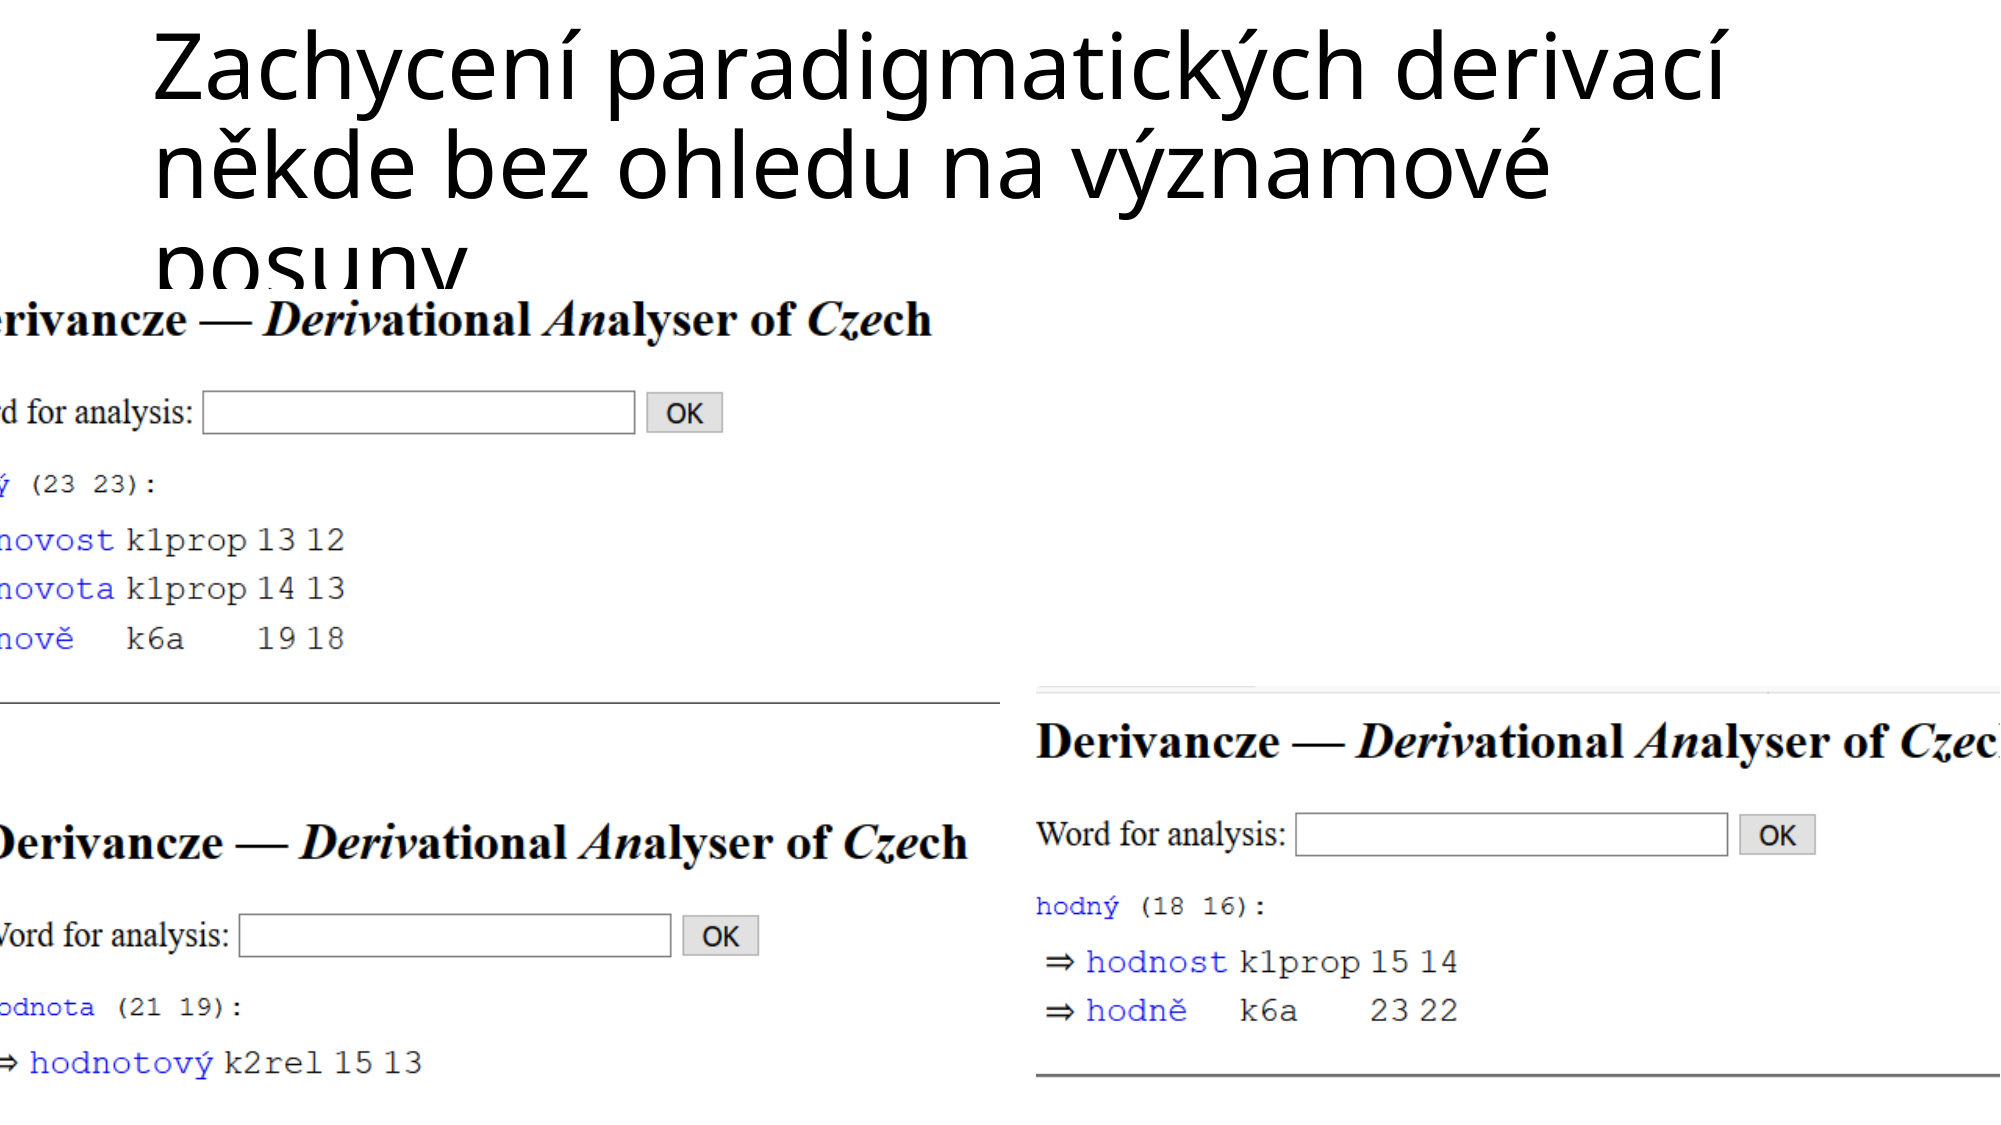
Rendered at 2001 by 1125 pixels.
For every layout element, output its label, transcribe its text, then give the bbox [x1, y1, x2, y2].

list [1036, 686, 2000, 1080]
picture [0, 289, 1000, 704]
picture [0, 795, 1000, 1125]
title Zachycení paradigmatických derivací někde bez ohledu na významové posuny [137, 59, 1863, 278]
